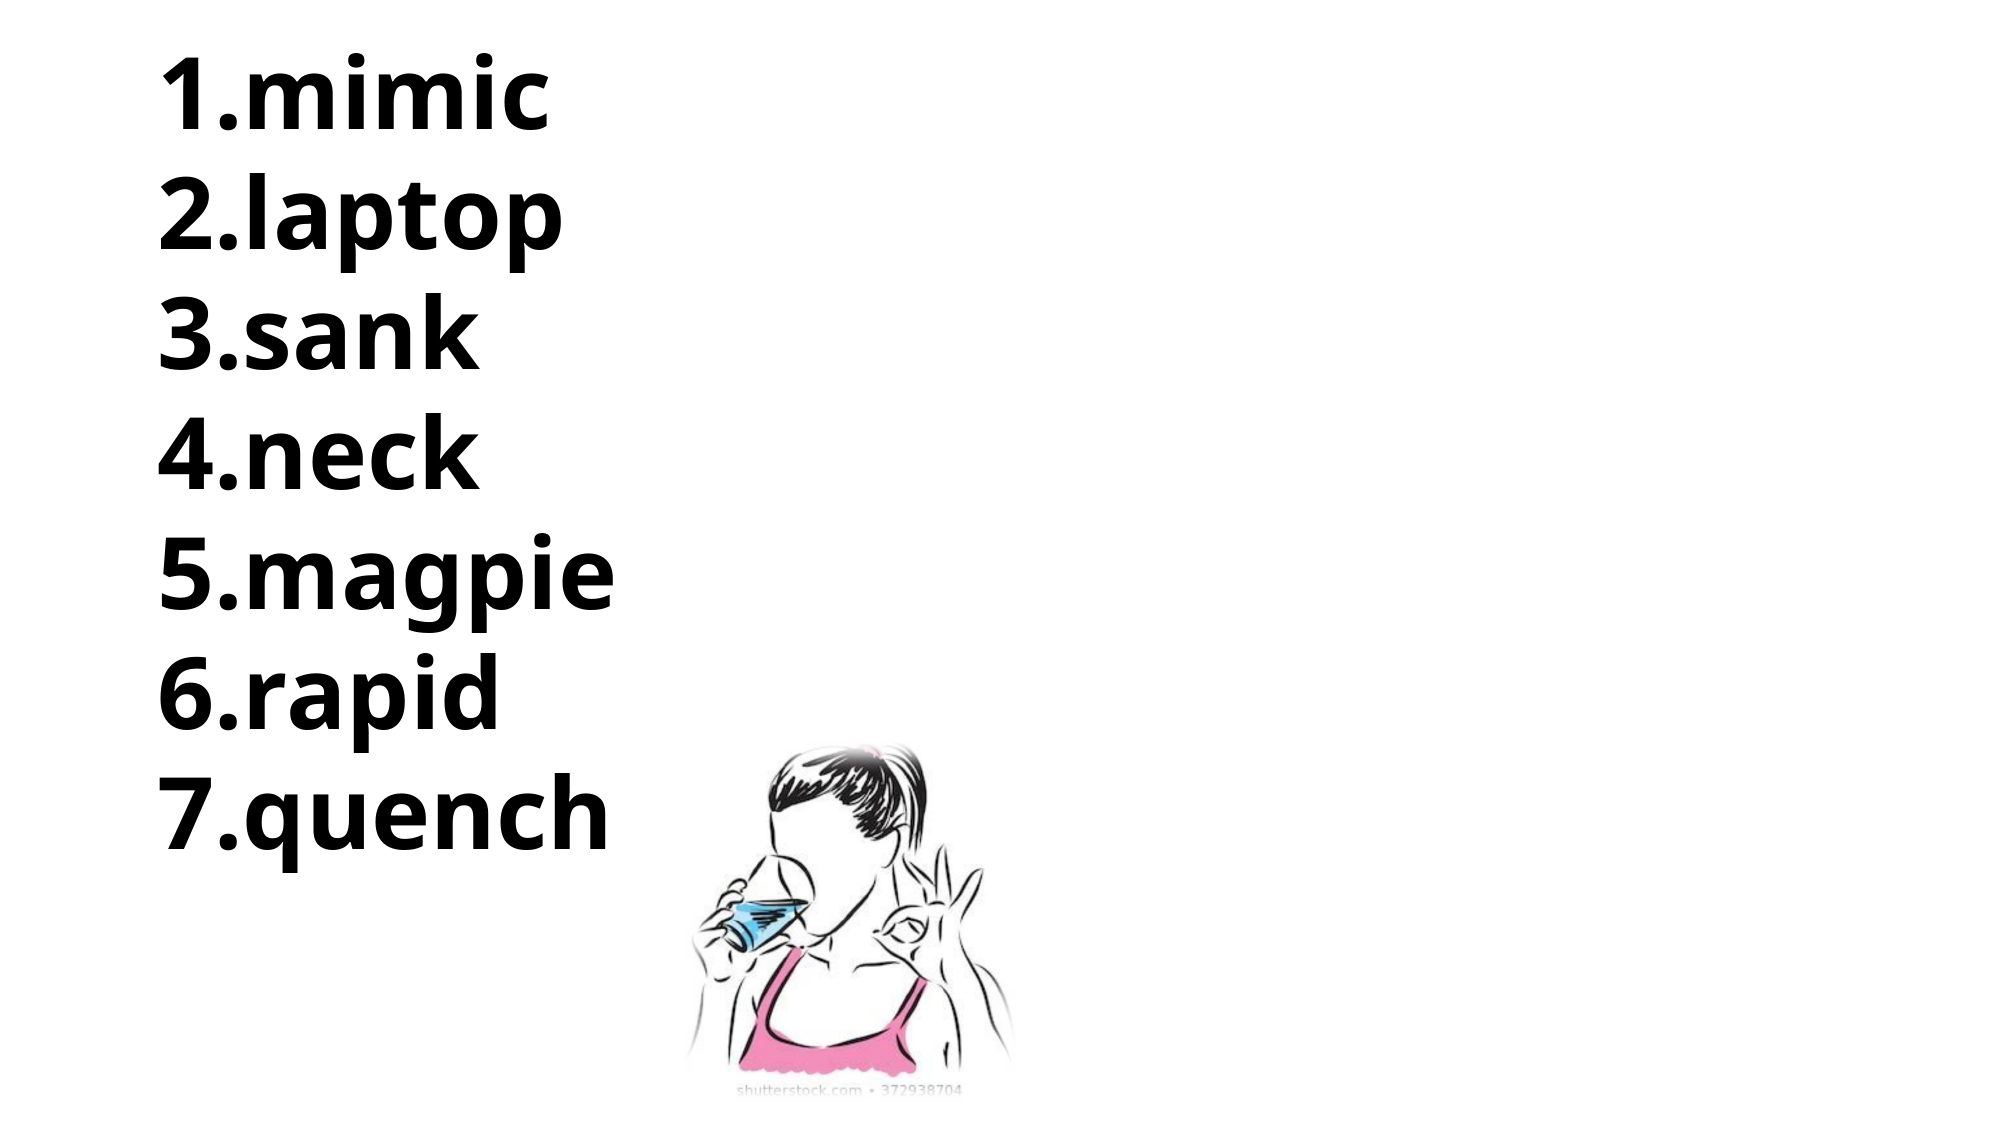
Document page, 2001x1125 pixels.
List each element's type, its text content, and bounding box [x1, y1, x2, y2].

text_box mimic laptop sank neck magpie rapid 7.quench [142, 22, 868, 922]
picture [683, 739, 1017, 1103]
